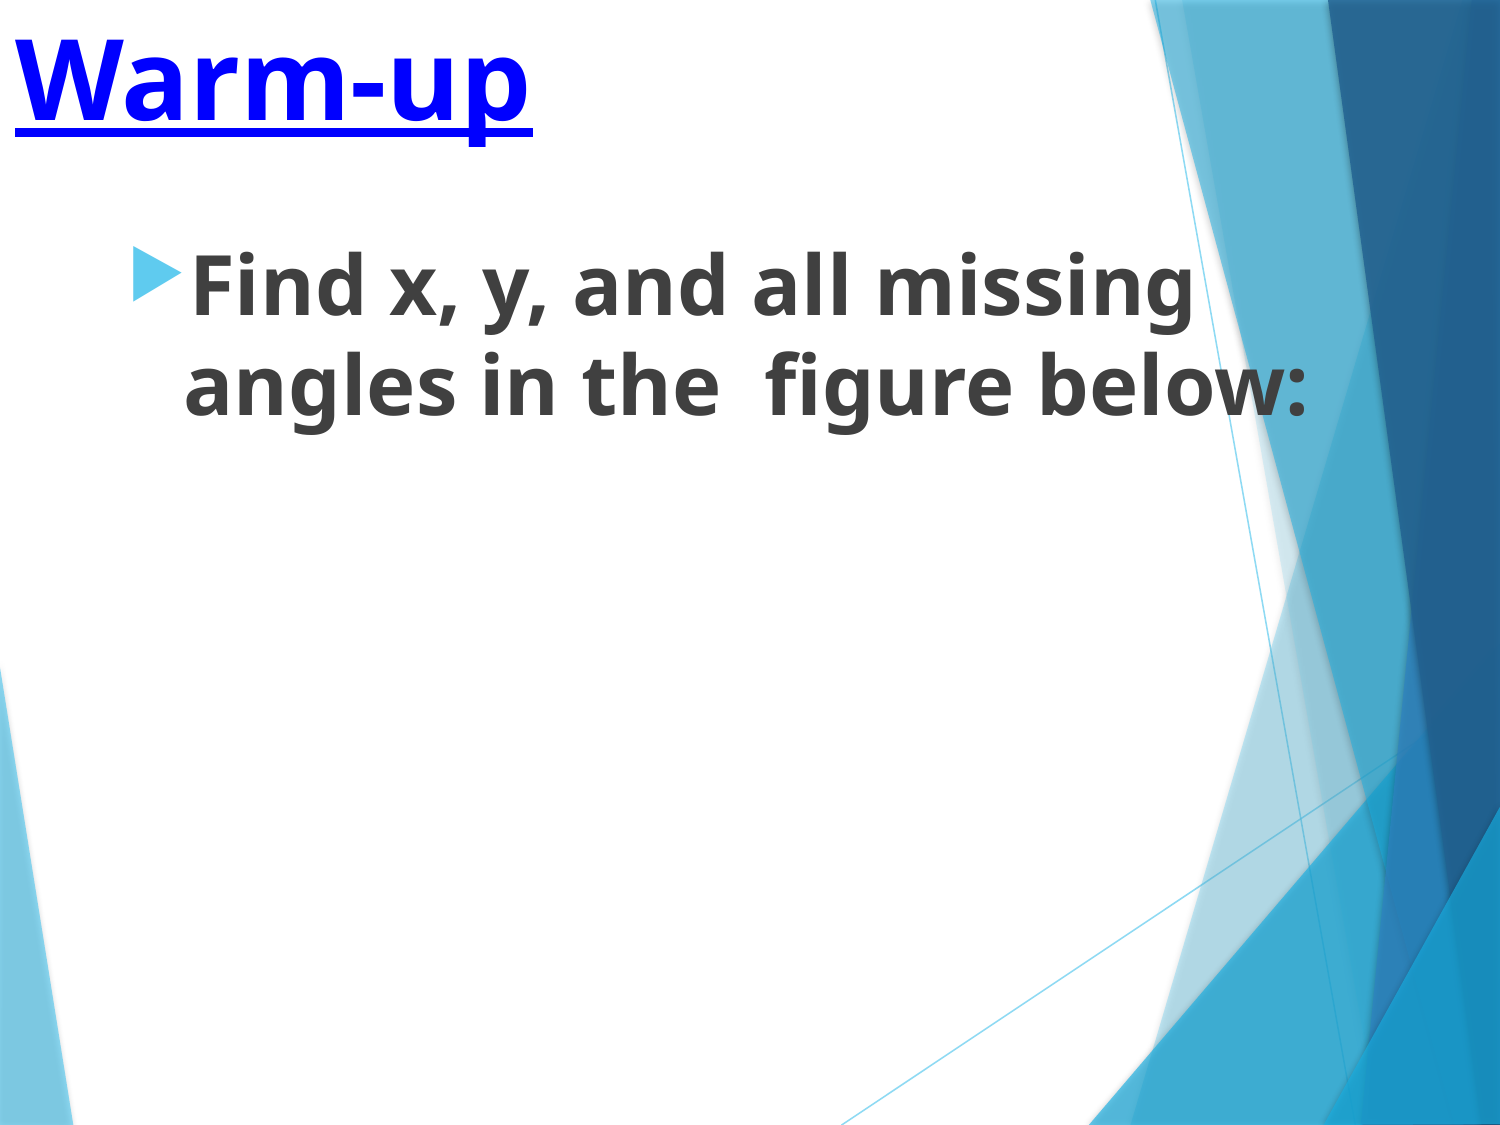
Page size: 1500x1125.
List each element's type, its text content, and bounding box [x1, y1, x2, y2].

title Warm-up [0, 0, 1500, 288]
list Find x, y, and all missing angles in the figure below: [112, 224, 1388, 663]
